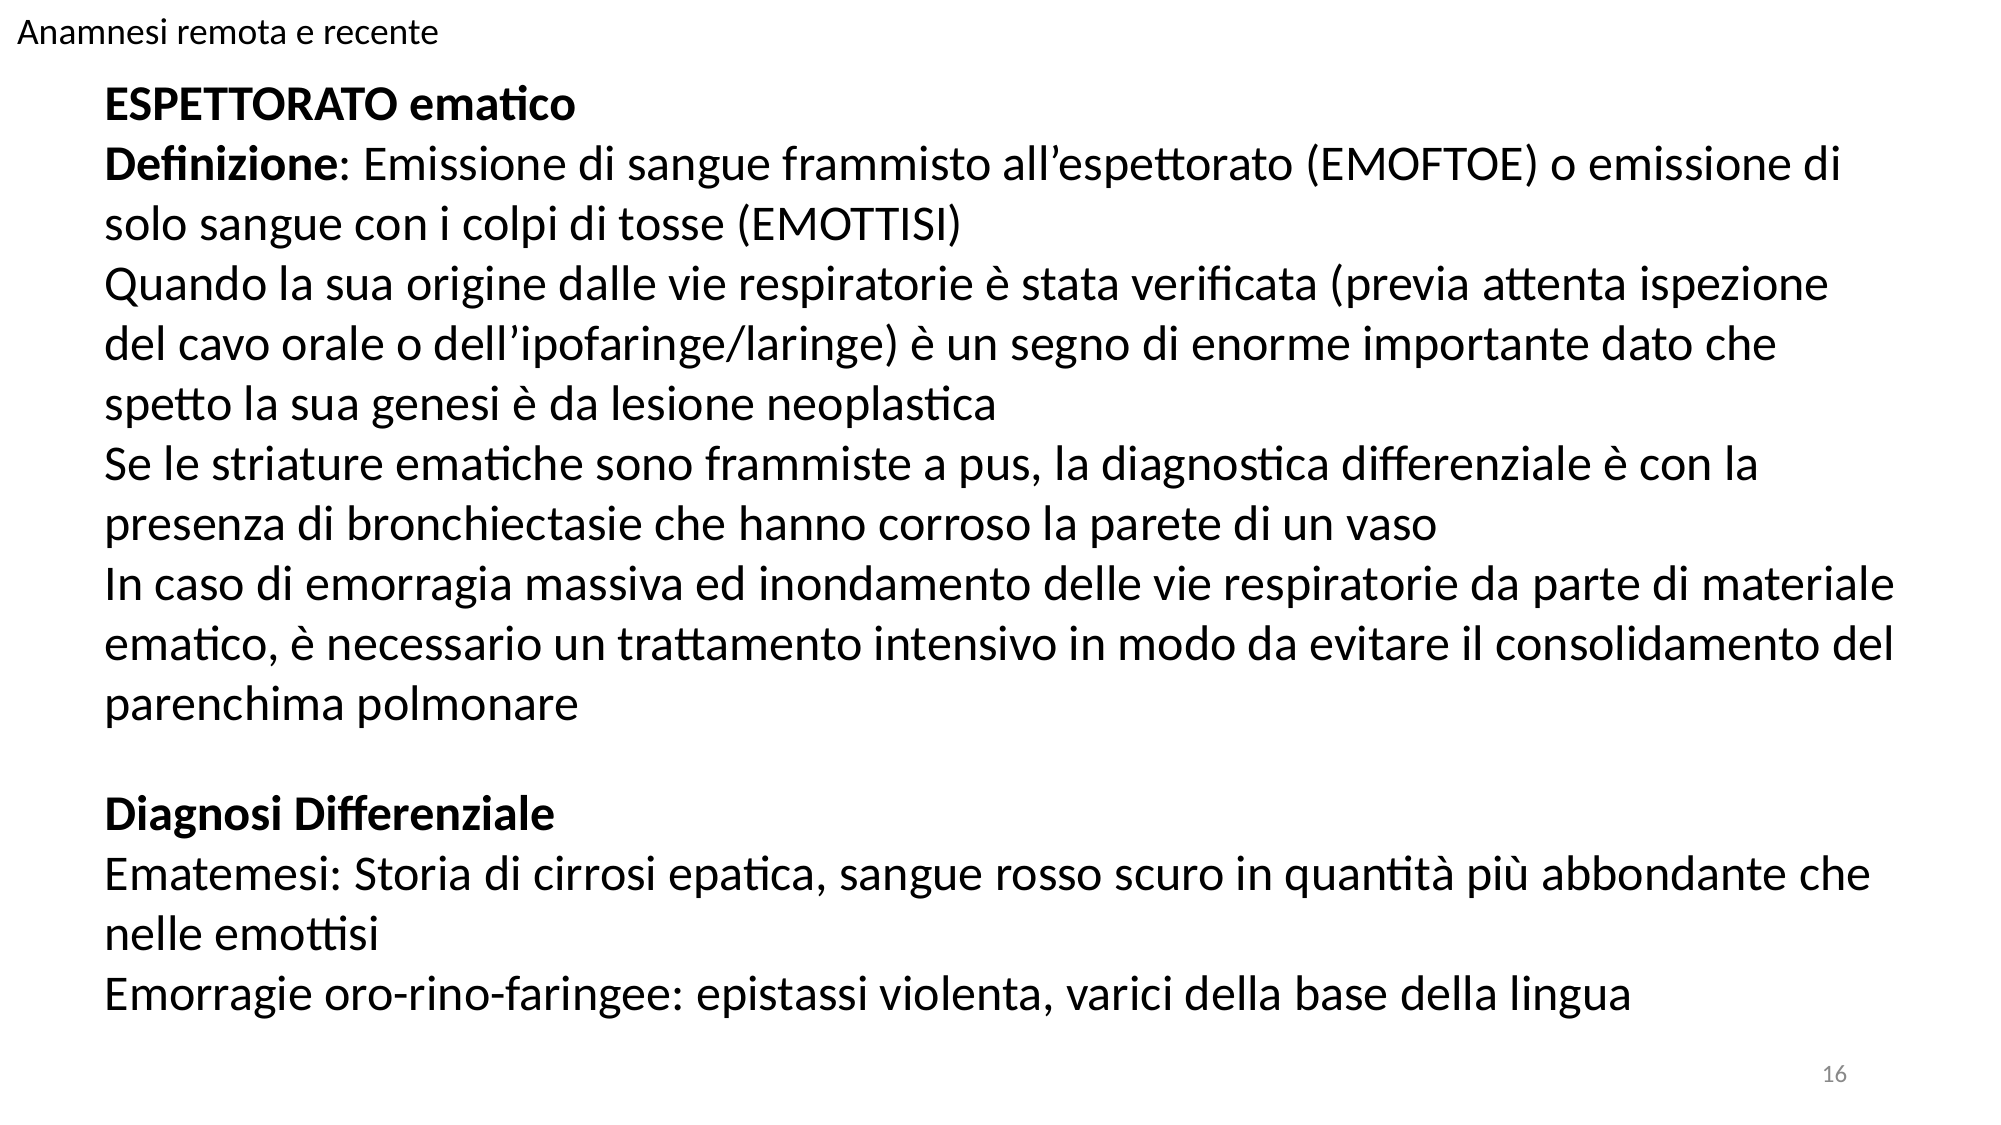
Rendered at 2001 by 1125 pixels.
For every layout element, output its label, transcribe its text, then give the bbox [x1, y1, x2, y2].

text_box ESPETTORATO ematico Definizione: Emissione di sangue frammisto all’espettorato (EMOFTOE) o emissione di solo sangue con i colpi di tosse (EMOTTISI) Quando la sua origine dalle vie respiratorie è stata verificata (previa attenta ispezione del cavo orale o dell’ipofaringe/laringe) è un segno di enorme importante dato che spetto la sua genesi è da lesione neoplastica Se le striature ematiche sono frammiste a pus, la diagnostica differenziale è con la presenza di bronchiectasie che hanno corroso la parete di un vaso In caso di emorragia massiva ed inondamento delle vie respiratorie da parte di materiale ematico, è necessario un trattamento intensivo in modo da evitare il consolidamento del parenchima polmonare Diagnosi Differenziale Ematemesi: Storia di cirrosi epatica, sangue rosso scuro in quantità più abbondante che nelle emottisi Emorragie oro-rino-faringee: epistassi violenta, varici della base della lingua [89, 63, 1914, 1029]
slide_number 16 [1412, 1042, 1863, 1103]
text_box Anamnesi remota e recente [2, 0, 455, 60]
